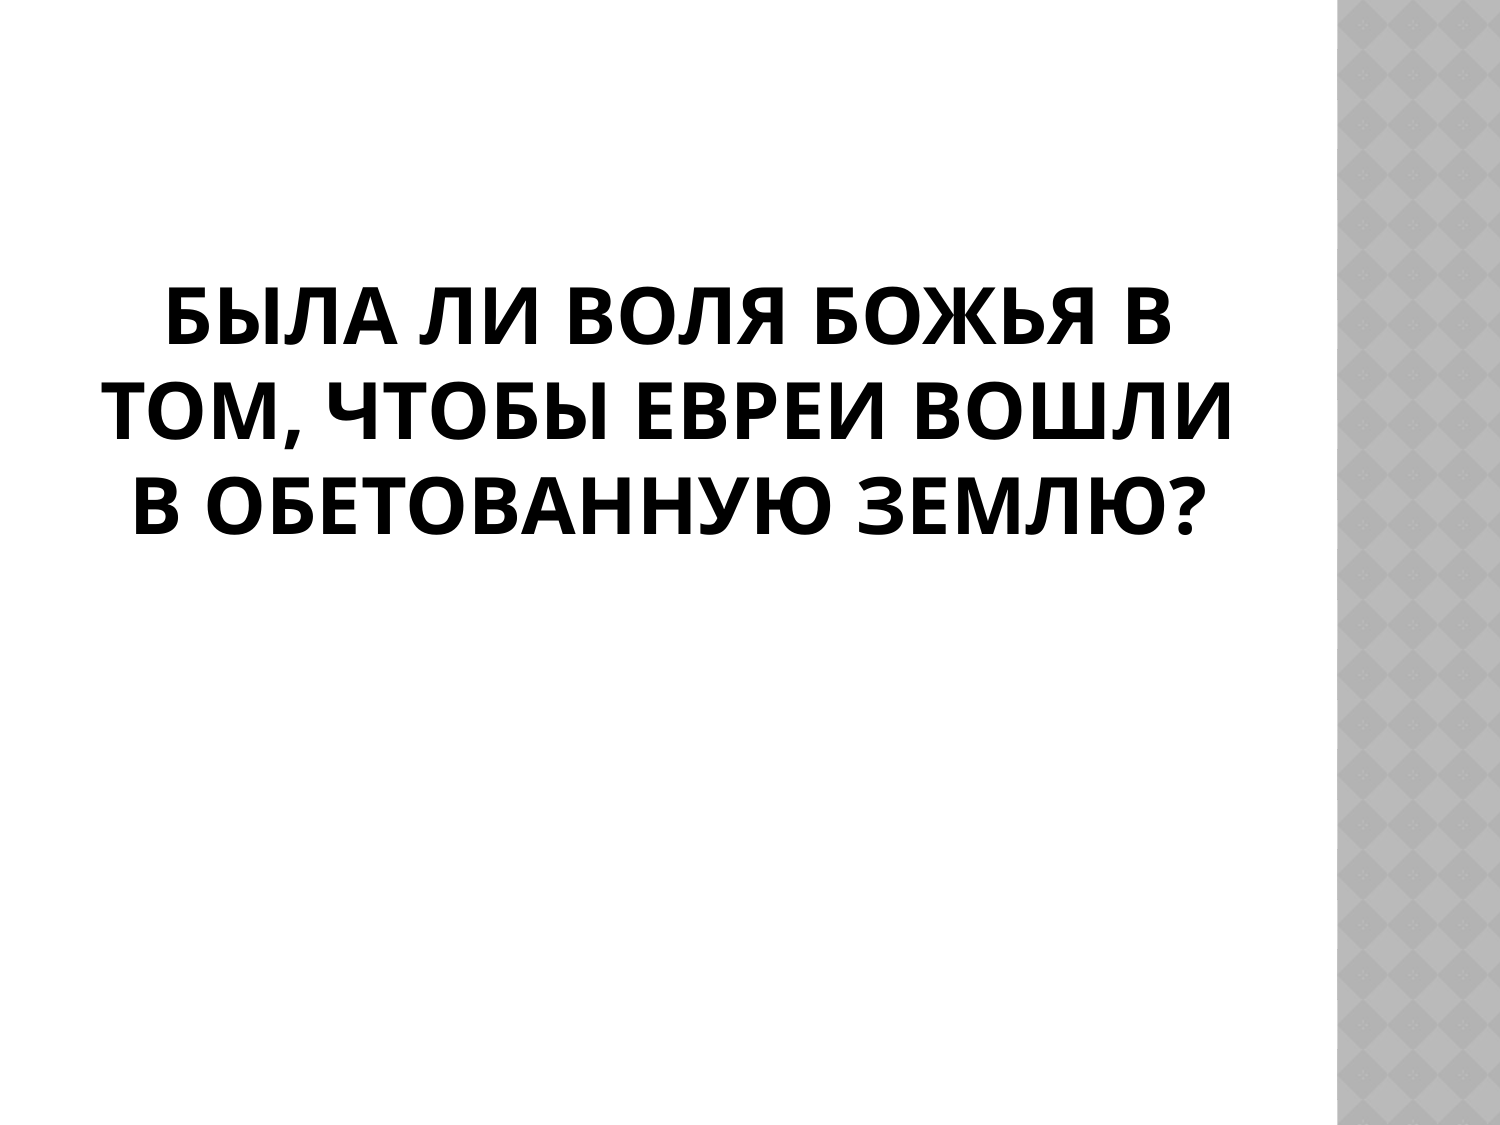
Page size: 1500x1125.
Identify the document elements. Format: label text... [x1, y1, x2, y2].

title БЫЛА ЛИ ВОЛЯ БОЖЬЯ В ТОМ, ЧТОБЫ ЕВРЕИ ВОШЛИ В ОБЕТОВАННУЮ ЗЕМЛЮ? [75, 52, 1263, 551]
